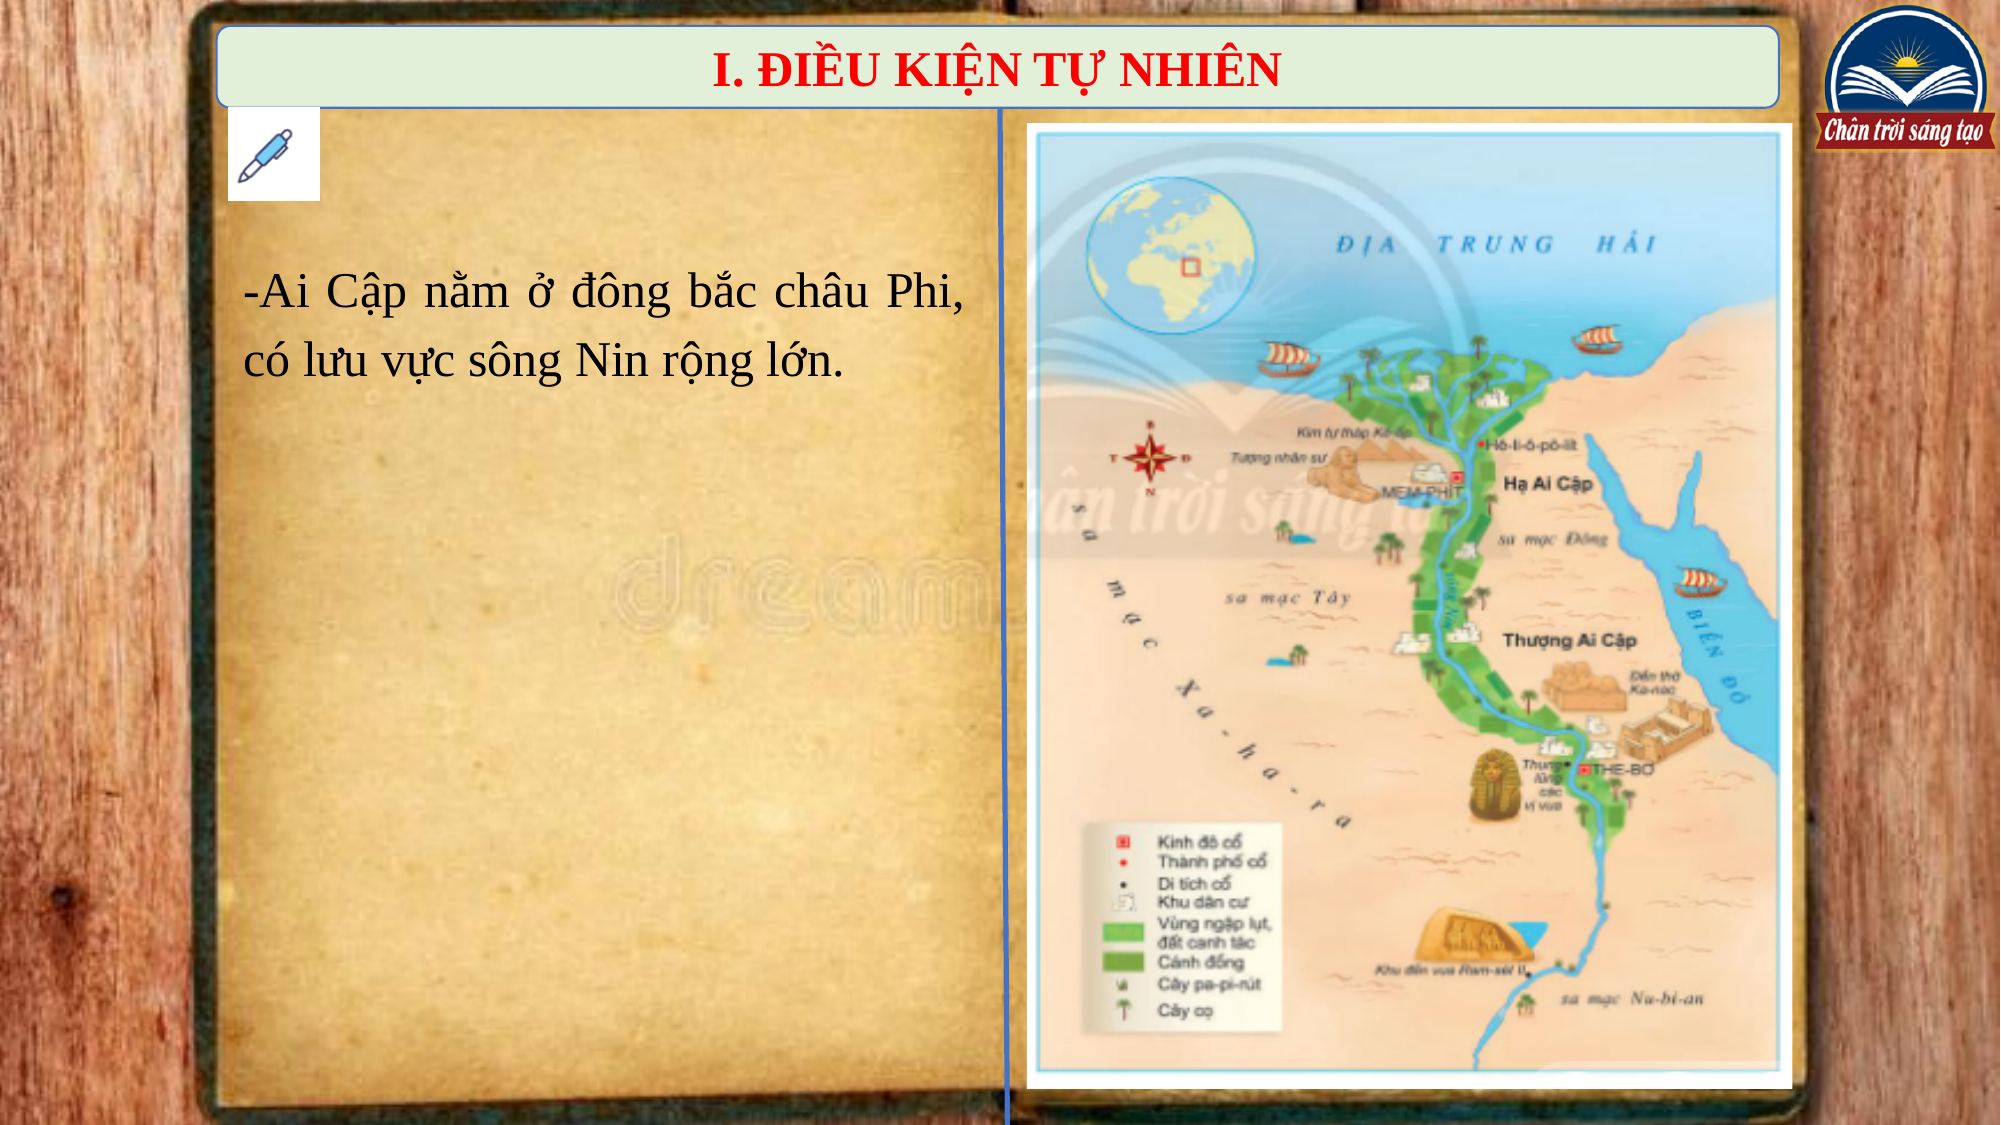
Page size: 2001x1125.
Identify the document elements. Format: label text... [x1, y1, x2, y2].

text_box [999, 107, 1008, 1125]
picture [0, 0, 2000, 1125]
text_box I. ĐIỀU KIỆN TỰ NHIÊN [215, 24, 1780, 109]
text_box -Ai Cập nằm ở đông bắc châu Phi, có lưu vực sông Nin rộng lớn. [228, 241, 981, 394]
